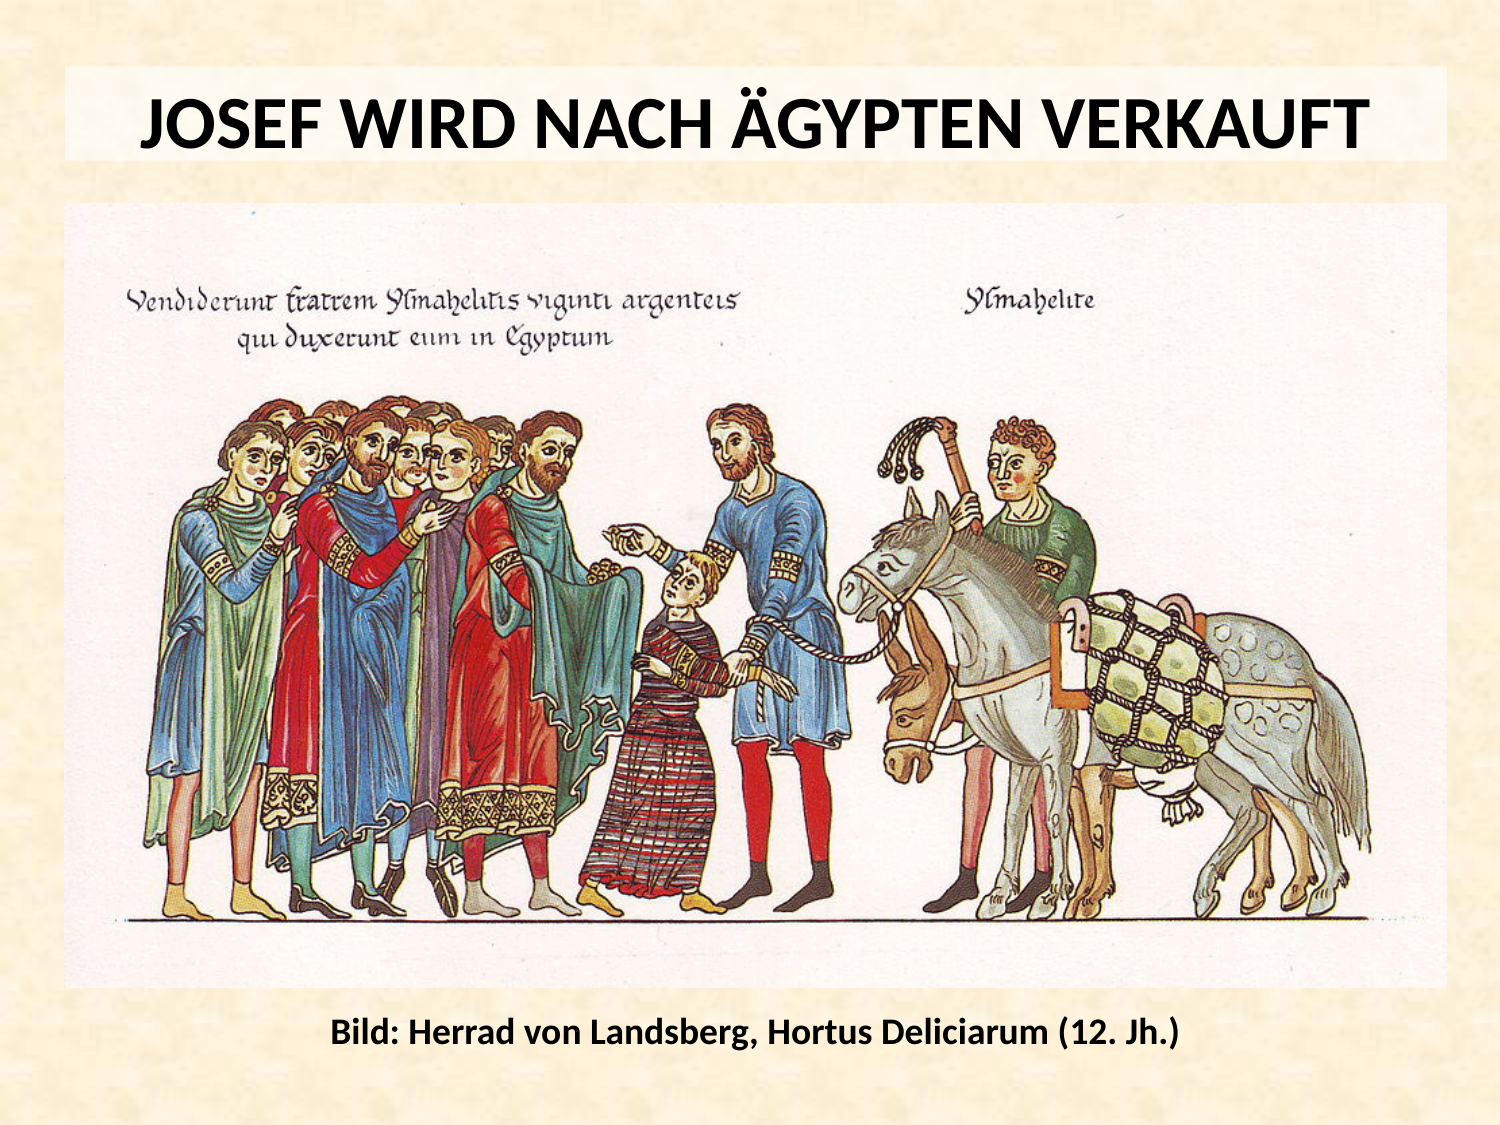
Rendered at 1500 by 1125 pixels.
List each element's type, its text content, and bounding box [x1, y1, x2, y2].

text_box Bild: Herrad von Landsberg, Hortus Deliciarum (12. Jh.) [64, 999, 1447, 1060]
picture [0, 0, 1500, 1125]
text_box JOSEF WIRD NACH ÄGYPTEN VERKAUFT [64, 66, 1447, 161]
